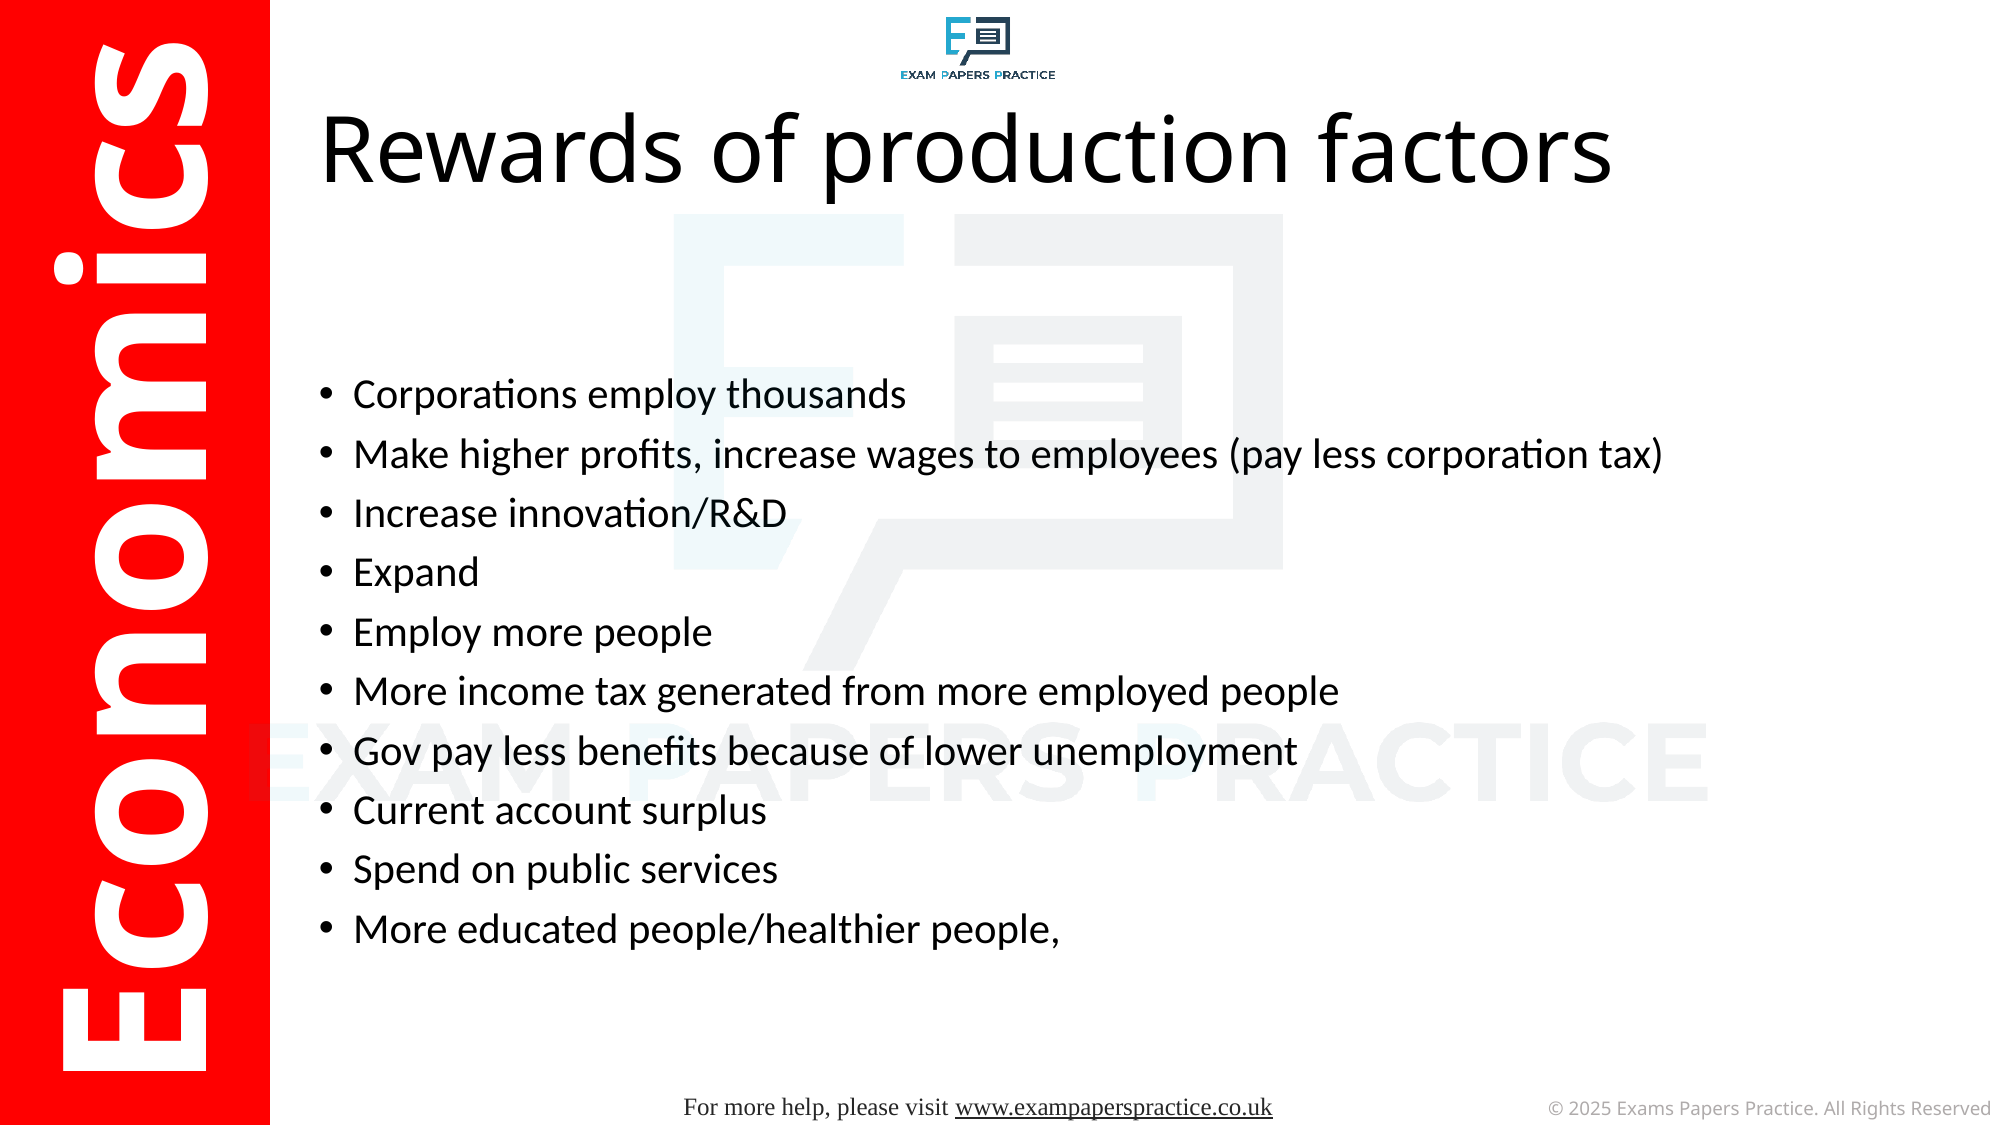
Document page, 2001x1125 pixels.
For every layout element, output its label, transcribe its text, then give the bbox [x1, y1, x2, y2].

picture [901, 17, 1055, 79]
text_box © 2025 Exams Papers Practice. All Rights Reserved [1519, 1088, 2000, 1125]
list Corporations employ thousands Make higher profits, increase wages to employees (pay less corporation tax) Increase innovation/R&D Expand Employ more people More income tax generated from more employed people Gov pay less benefits because of lower unemployment Current account surplus Spend on public services More educated people/healthier people, [303, 364, 1866, 962]
picture [249, 214, 1708, 803]
title Rewards of production factors [303, 73, 1868, 233]
text_box For more help, please visit www.exampaperspractice.co.uk [646, 1083, 1310, 1122]
